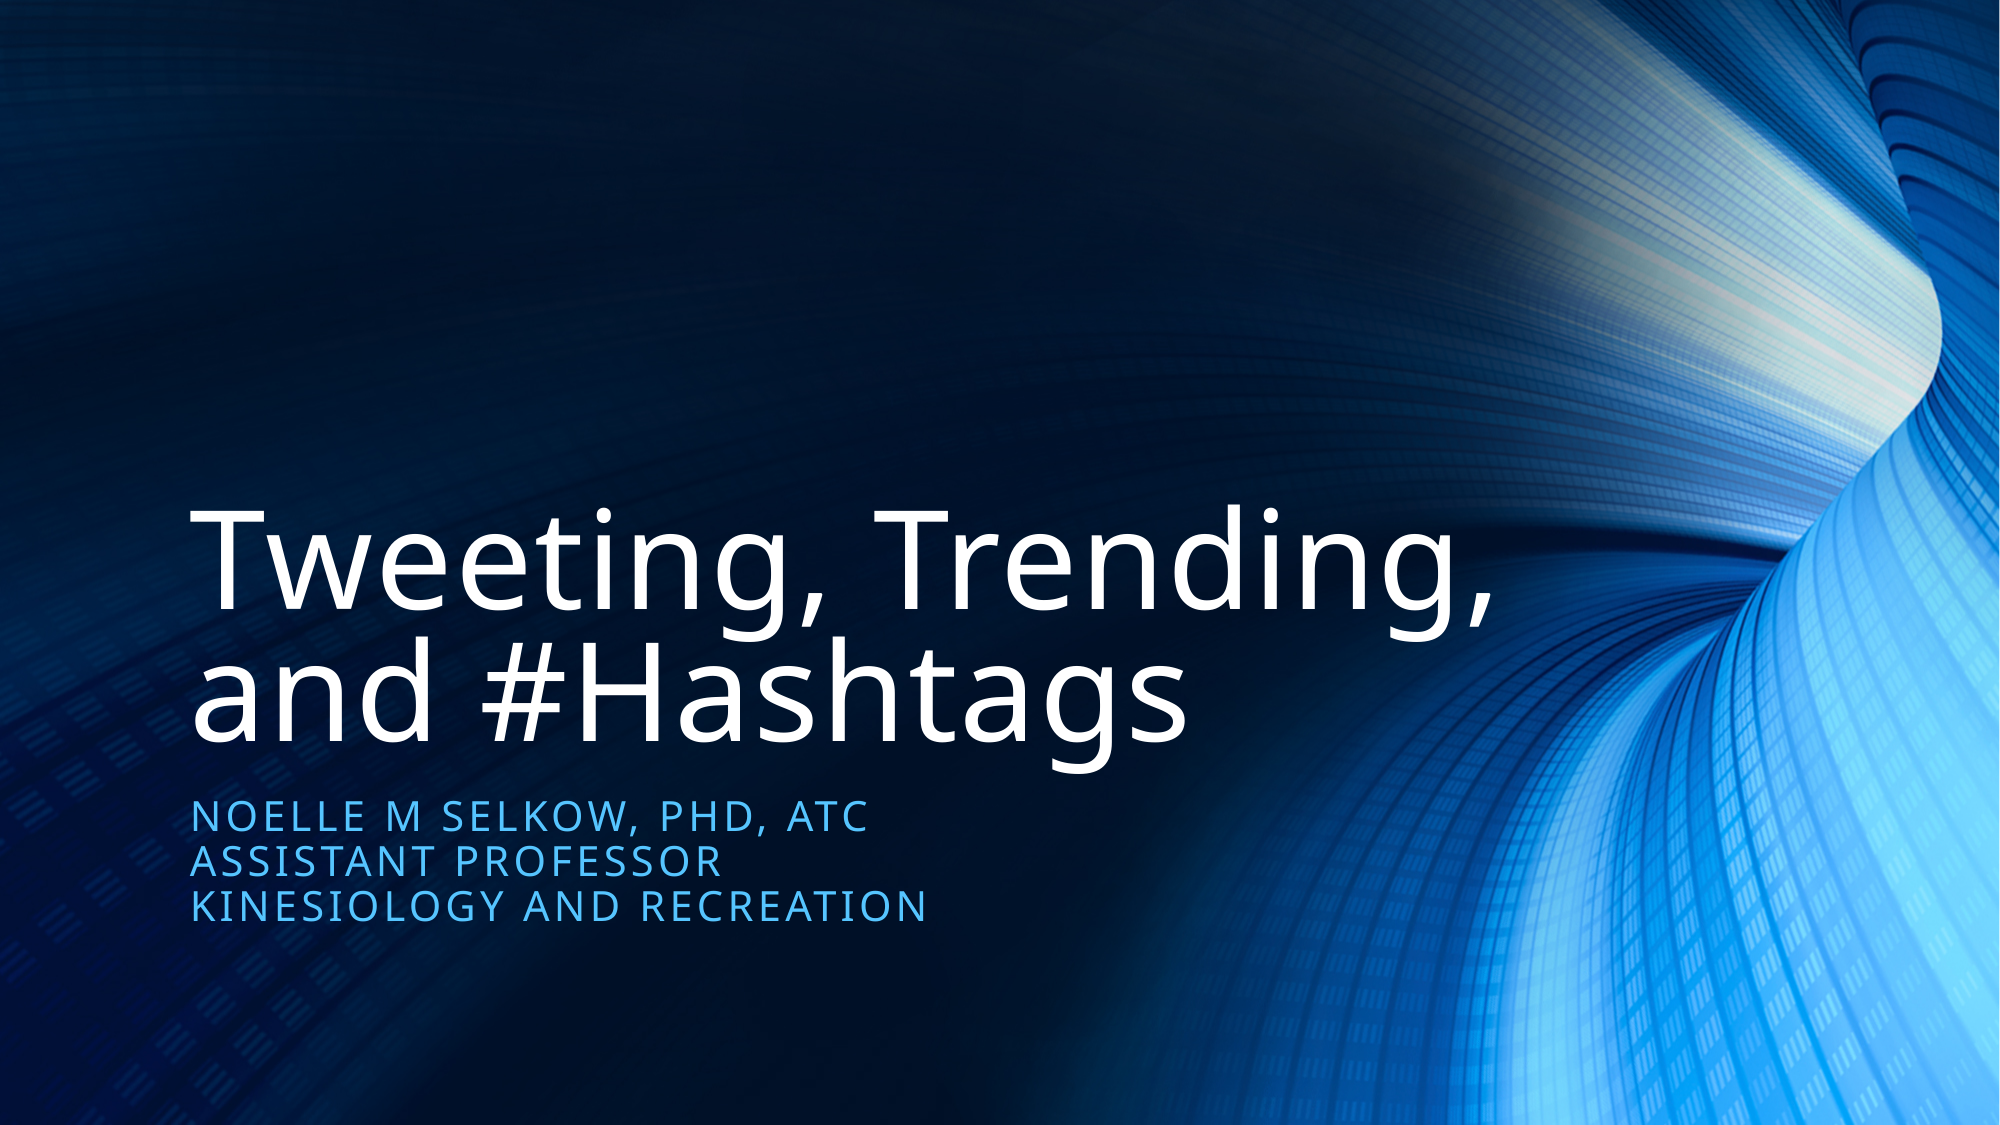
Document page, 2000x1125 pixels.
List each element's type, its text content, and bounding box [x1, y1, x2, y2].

title Tweeting, Trending, and #Hashtags [174, 299, 1525, 775]
subtitle Noelle M Selkow, PhD, ATC Assistant Professor Kinesiology and Recreation [174, 787, 1525, 988]
picture [0, 0, 2000, 1125]
